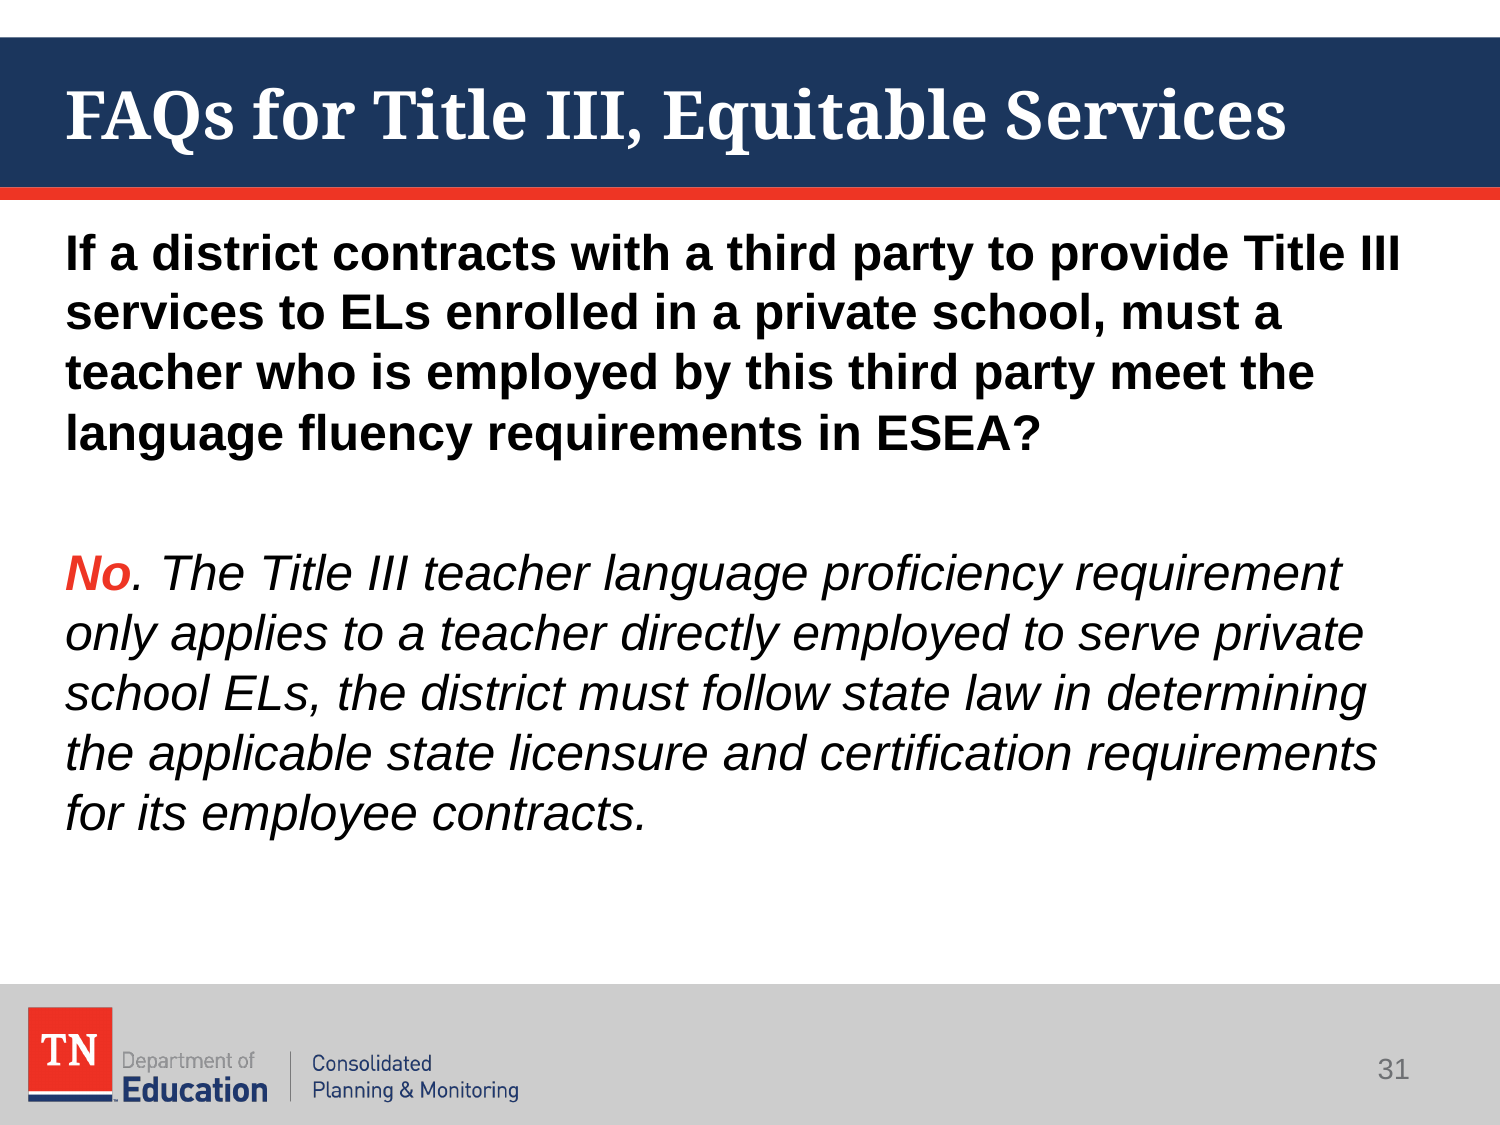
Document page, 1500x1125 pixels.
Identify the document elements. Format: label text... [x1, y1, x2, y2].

title FAQs for Title III, Equitable Services [50, 37, 1413, 188]
picture [18, 984, 536, 1125]
list If a district contracts with a third party to provide Title III services to ELs enrolled in a private school, must a teacher who is employed by this third party meet the language fluency requirements in ESEA? No. The Title III teacher language proficiency requirement only applies to a teacher directly employed to serve private school ELs, the district must follow state law in determining the applicable state licensure and certification requirements for its employee contracts. [50, 212, 1425, 955]
slide_number 31 [1350, 1042, 1425, 1103]
